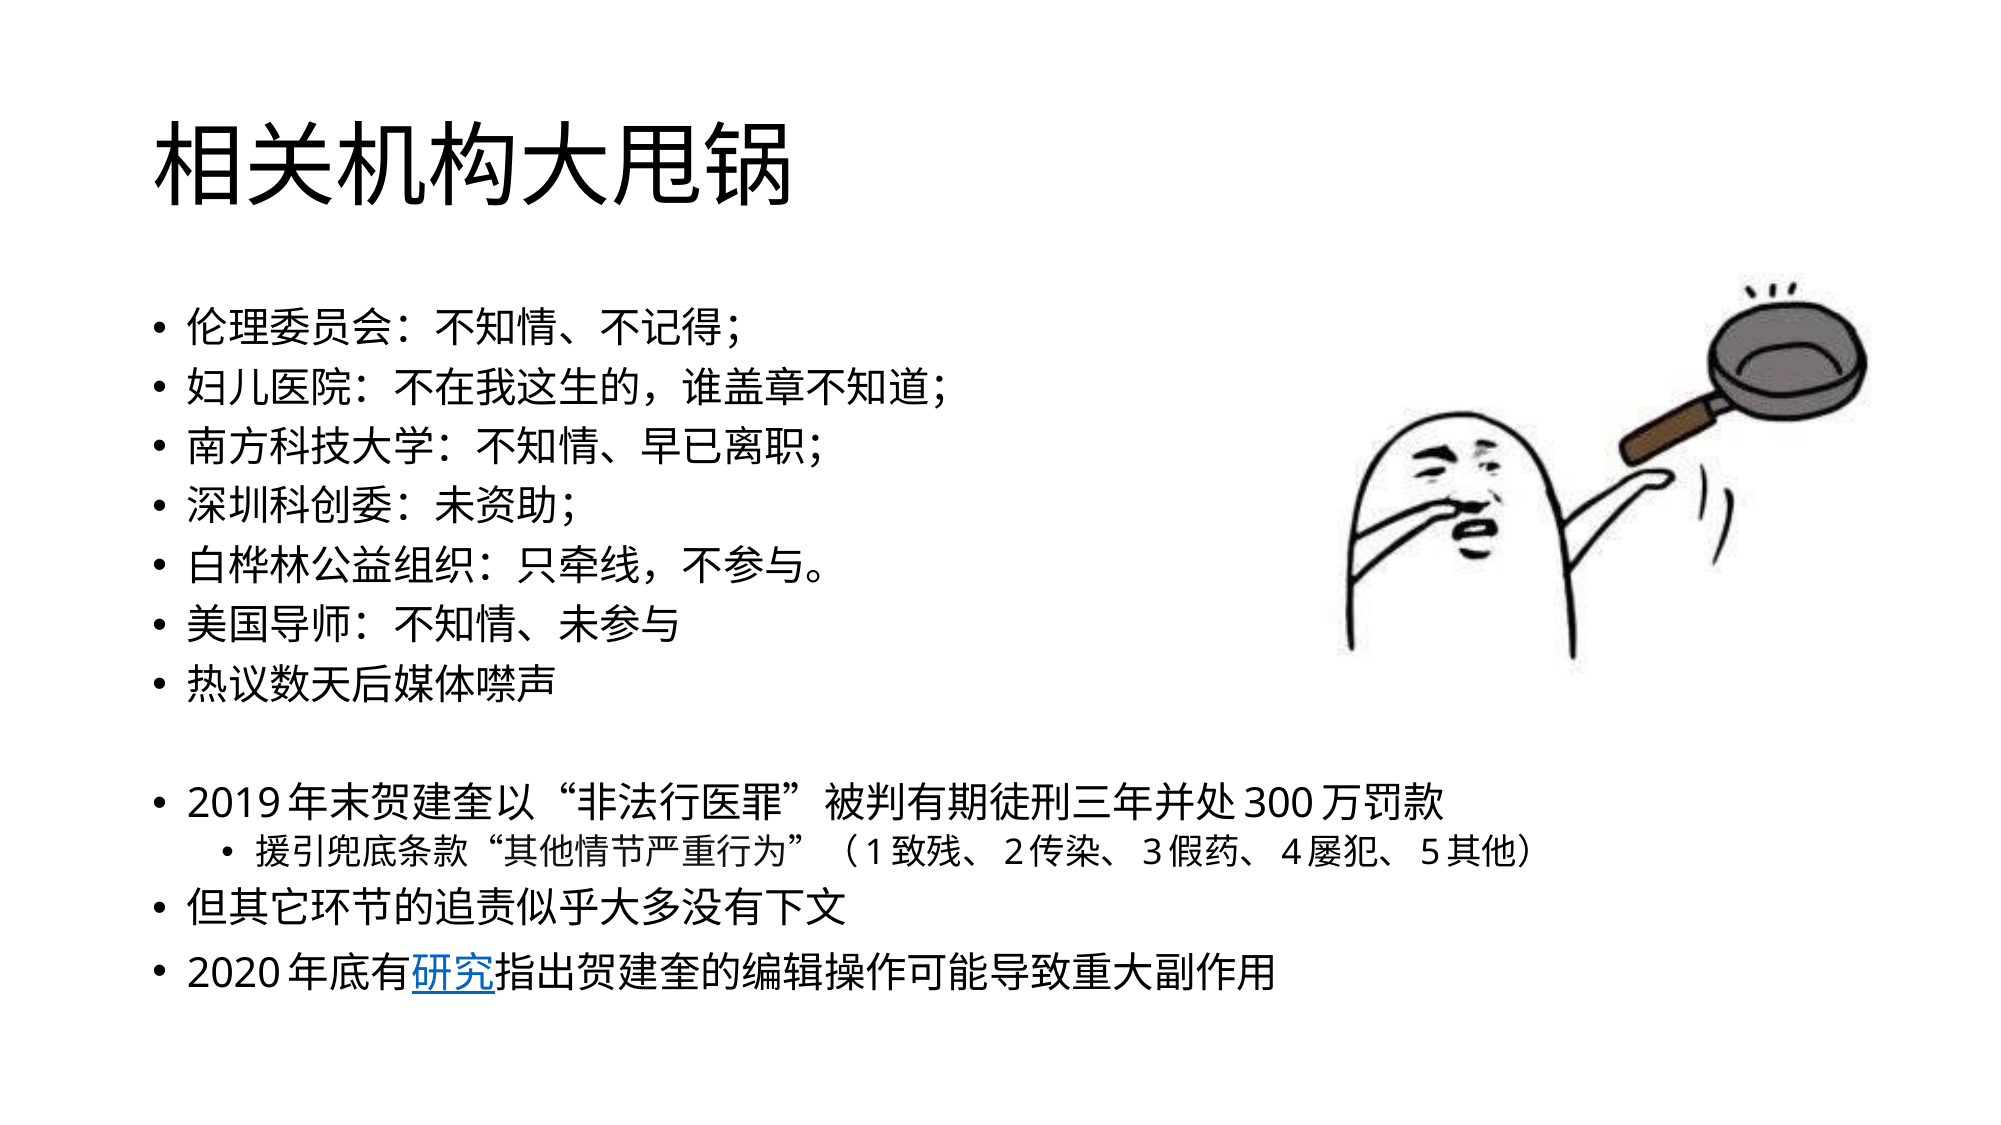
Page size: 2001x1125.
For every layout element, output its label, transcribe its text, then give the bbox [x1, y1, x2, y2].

list 伦理委员会：不知情、不记得； 妇儿医院：不在我这生的，谁盖章不知道； 南方科技大学：不知情、早已离职； 深圳科创委：未资助； 白桦林公益组织：只牵线，不参与。 美国导师：不知情、未参与 热议数天后媒体噤声 2019年末贺建奎以“非法行医罪”被判有期徒刑三年并处300万罚款 援引兜底条款“其他情节严重行为”（1致残、2传染、3假药、4屡犯、5其他） 但其它环节的追责似乎大多没有下文 2020年底有研究指出贺建奎的编辑操作可能导致重大副作用 [137, 299, 1863, 1014]
title 相关机构大甩锅 [137, 59, 1863, 278]
picture [1271, 207, 1897, 698]
